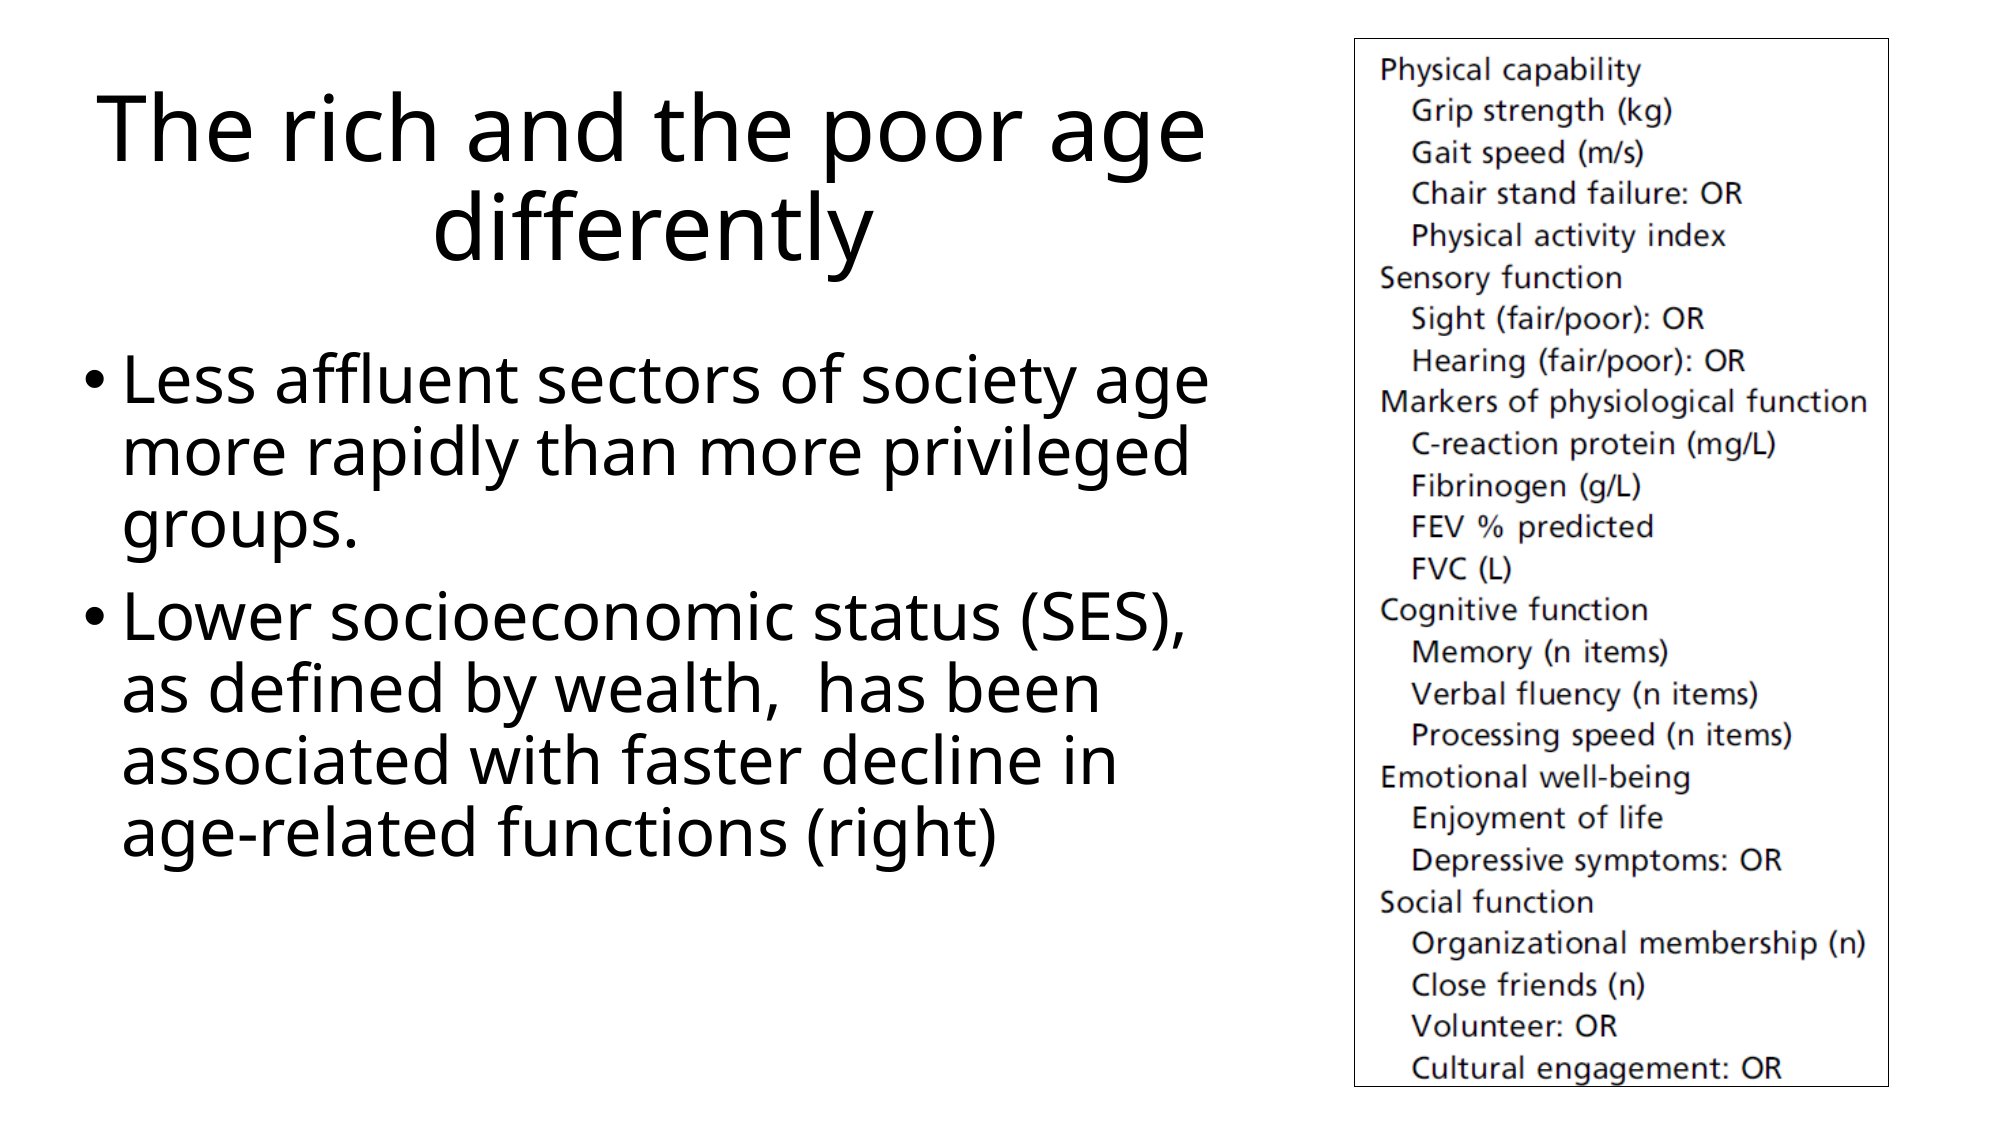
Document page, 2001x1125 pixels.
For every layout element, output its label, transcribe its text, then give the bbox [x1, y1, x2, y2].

title The rich and the poor age differently [68, 72, 1237, 291]
list Less affluent sectors of society age more rapidly than more privileged groups. Lower socioeconomic status (SES), as defined by wealth, has been associated with faster decline in age-related functions (right) [68, 338, 1237, 1053]
picture [1354, 38, 1889, 1087]
